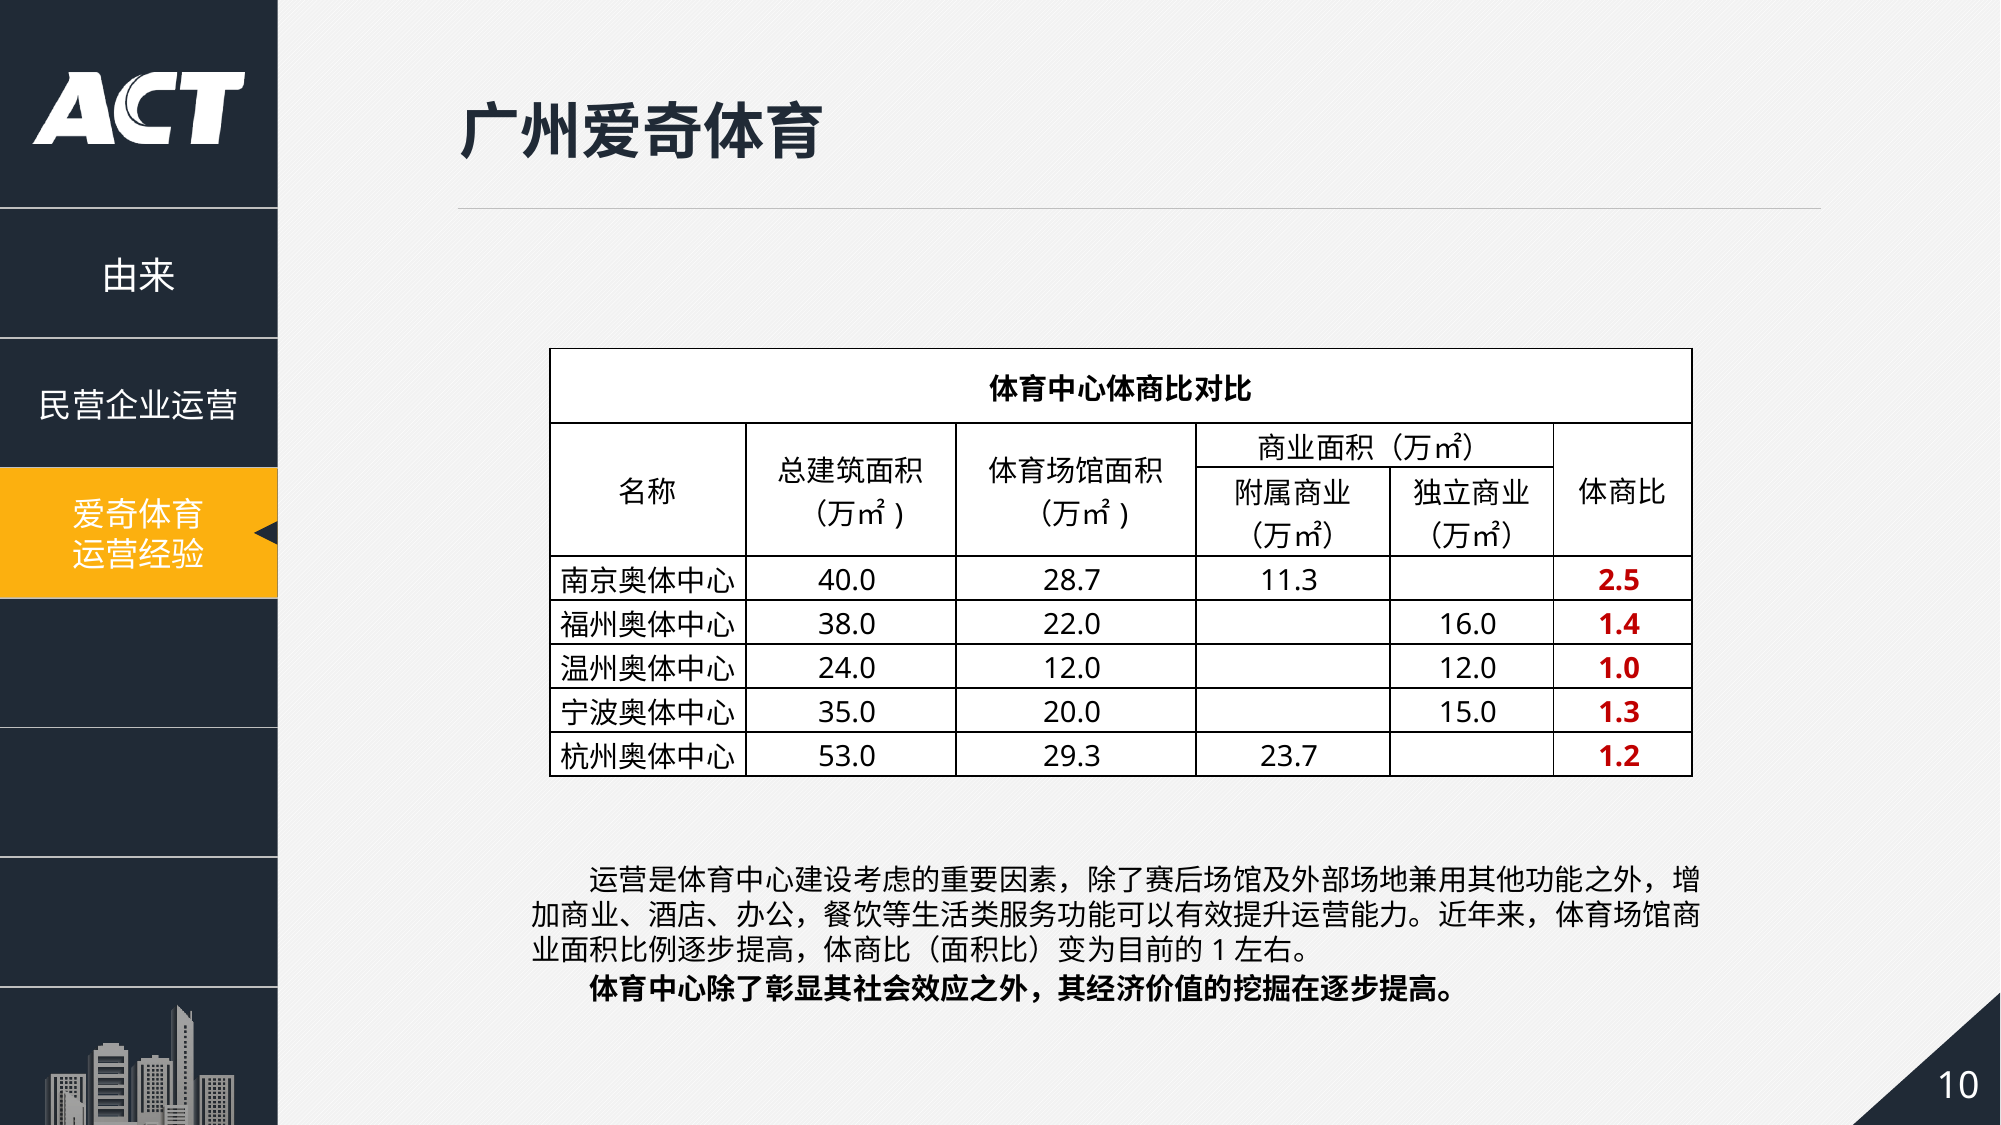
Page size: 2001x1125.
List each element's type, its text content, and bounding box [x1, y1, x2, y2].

table_cell [1391, 733, 1553, 775]
table_cell 35.0 [747, 689, 955, 731]
table_cell [1197, 645, 1389, 687]
text_box 运营是体育中心建设考虑的重要因素，除了赛后场馆及外部场地兼用其他功能之外，增加商业、酒店、办公，餐饮等生活类服务功能可以有效提升运营能力。近年来，体育场馆商业面积比例逐步提高，体商比（面积比）变为目前的1左右。 体育中心除了彰显其社会效应之外，其经济价值的挖掘在逐步提高。 [516, 854, 1726, 1014]
table_cell 体商比 [1554, 424, 1691, 555]
table_cell [1197, 689, 1389, 731]
table_cell 宁波奥体中心 [551, 689, 745, 731]
table_cell 名称 [551, 424, 745, 555]
table_cell 1.3 [1554, 689, 1691, 731]
table_cell 独立商业 （万㎡） [1391, 468, 1553, 555]
picture [32, 72, 245, 144]
text_box 广州爱奇体育 [444, 84, 841, 173]
table_cell 28.7 [957, 557, 1195, 599]
table_cell 1.4 [1554, 601, 1691, 643]
table_cell 南京奥体中心 [551, 557, 745, 599]
table_cell 40.0 [747, 557, 955, 599]
picture [16, 1004, 260, 1125]
table_cell [1197, 601, 1389, 643]
table_cell [1391, 557, 1553, 599]
table_cell 1.0 [1554, 645, 1691, 687]
table_cell 12.0 [1391, 645, 1553, 687]
table_cell 22.0 [957, 601, 1195, 643]
table_cell 温州奥体中心 [551, 645, 745, 687]
table_cell 15.0 [1391, 689, 1553, 731]
table_cell 16.0 [1391, 601, 1553, 643]
table_cell 38.0 [747, 601, 955, 643]
table_cell 杭州奥体中心 [551, 733, 745, 775]
table_cell 体育场馆面积 （万㎡) [957, 424, 1195, 555]
table_cell 11.3 [1197, 557, 1389, 599]
table_header 体育中心体商比对比 [551, 349, 1691, 422]
table_cell 24.0 [747, 645, 955, 687]
table_cell 2.5 [1554, 557, 1691, 599]
table_cell 总建筑面积 （万㎡) [747, 424, 955, 555]
table_cell 20.0 [957, 689, 1195, 731]
table_cell 商业面积（万㎡） [1197, 424, 1553, 466]
table_cell 12.0 [957, 645, 1195, 687]
table_cell 29.3 [957, 733, 1195, 775]
table_cell 附属商业 （万㎡） [1197, 468, 1389, 555]
table_cell 福州奥体中心 [551, 601, 745, 643]
table_cell 23.7 [1197, 733, 1389, 775]
table_cell 1.2 [1554, 733, 1691, 775]
table_cell 53.0 [747, 733, 955, 775]
